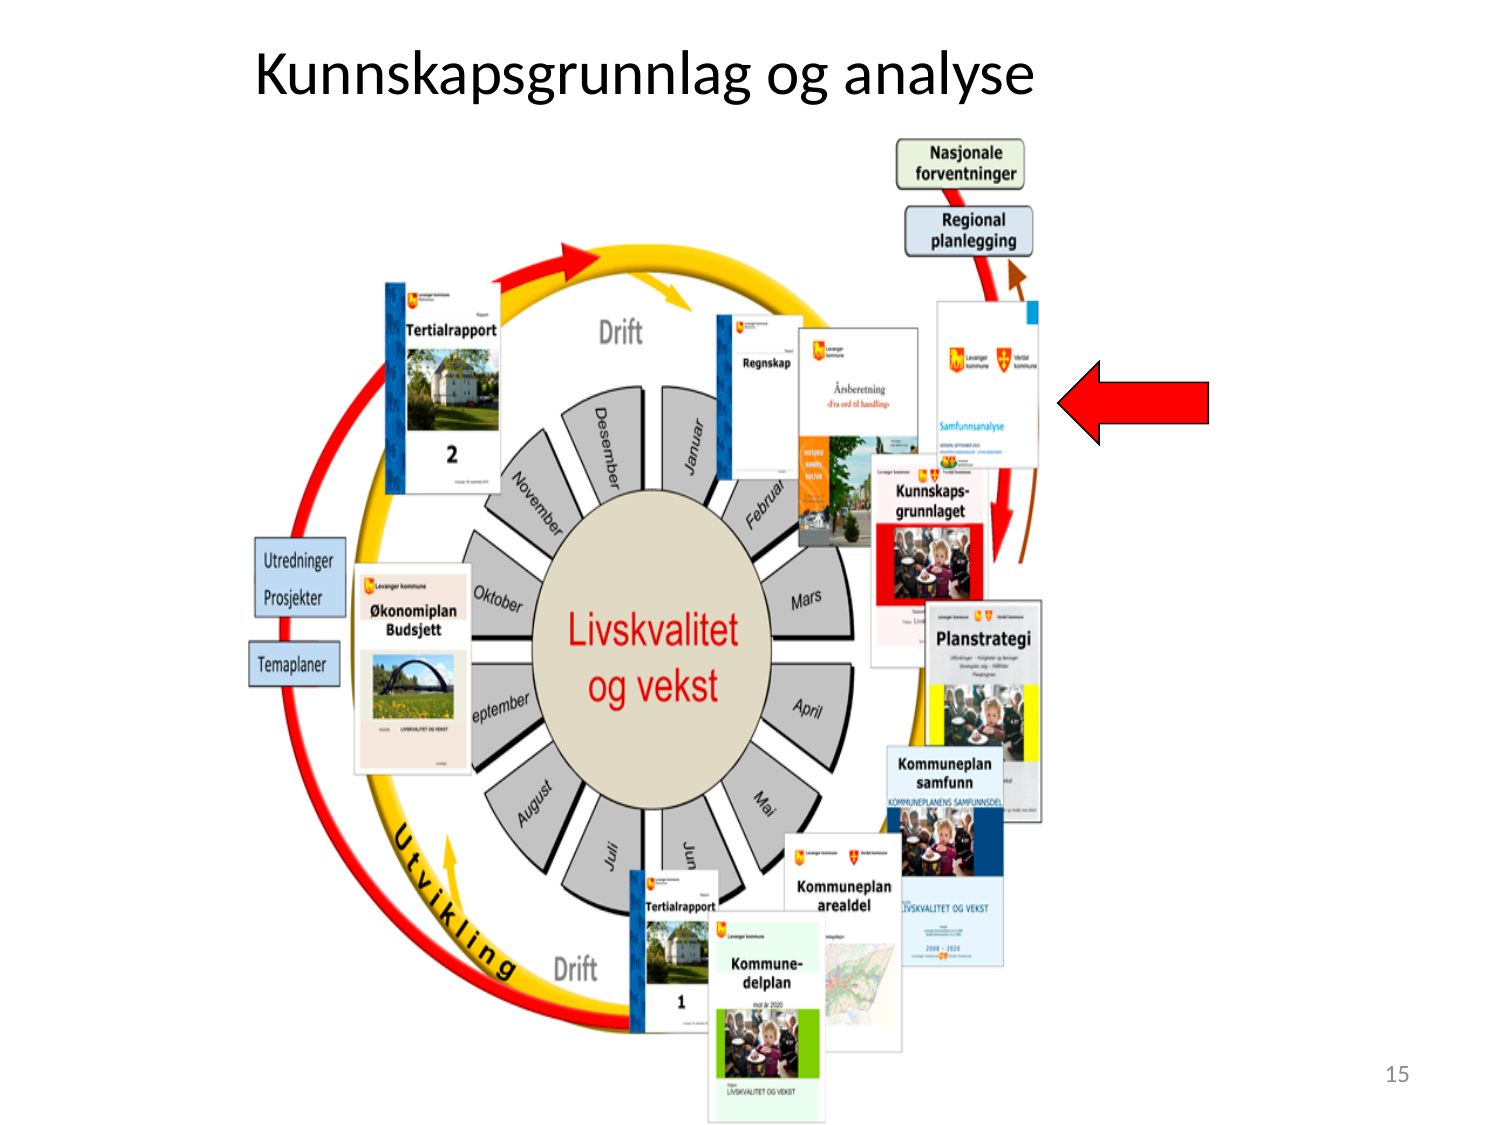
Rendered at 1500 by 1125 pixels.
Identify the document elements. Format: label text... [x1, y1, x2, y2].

slide_number 15 [1074, 1042, 1425, 1103]
text_box [1057, 361, 1209, 445]
title Kunnskapsgrunnlag og analyse [234, 0, 1058, 138]
picture [247, 137, 1045, 1125]
